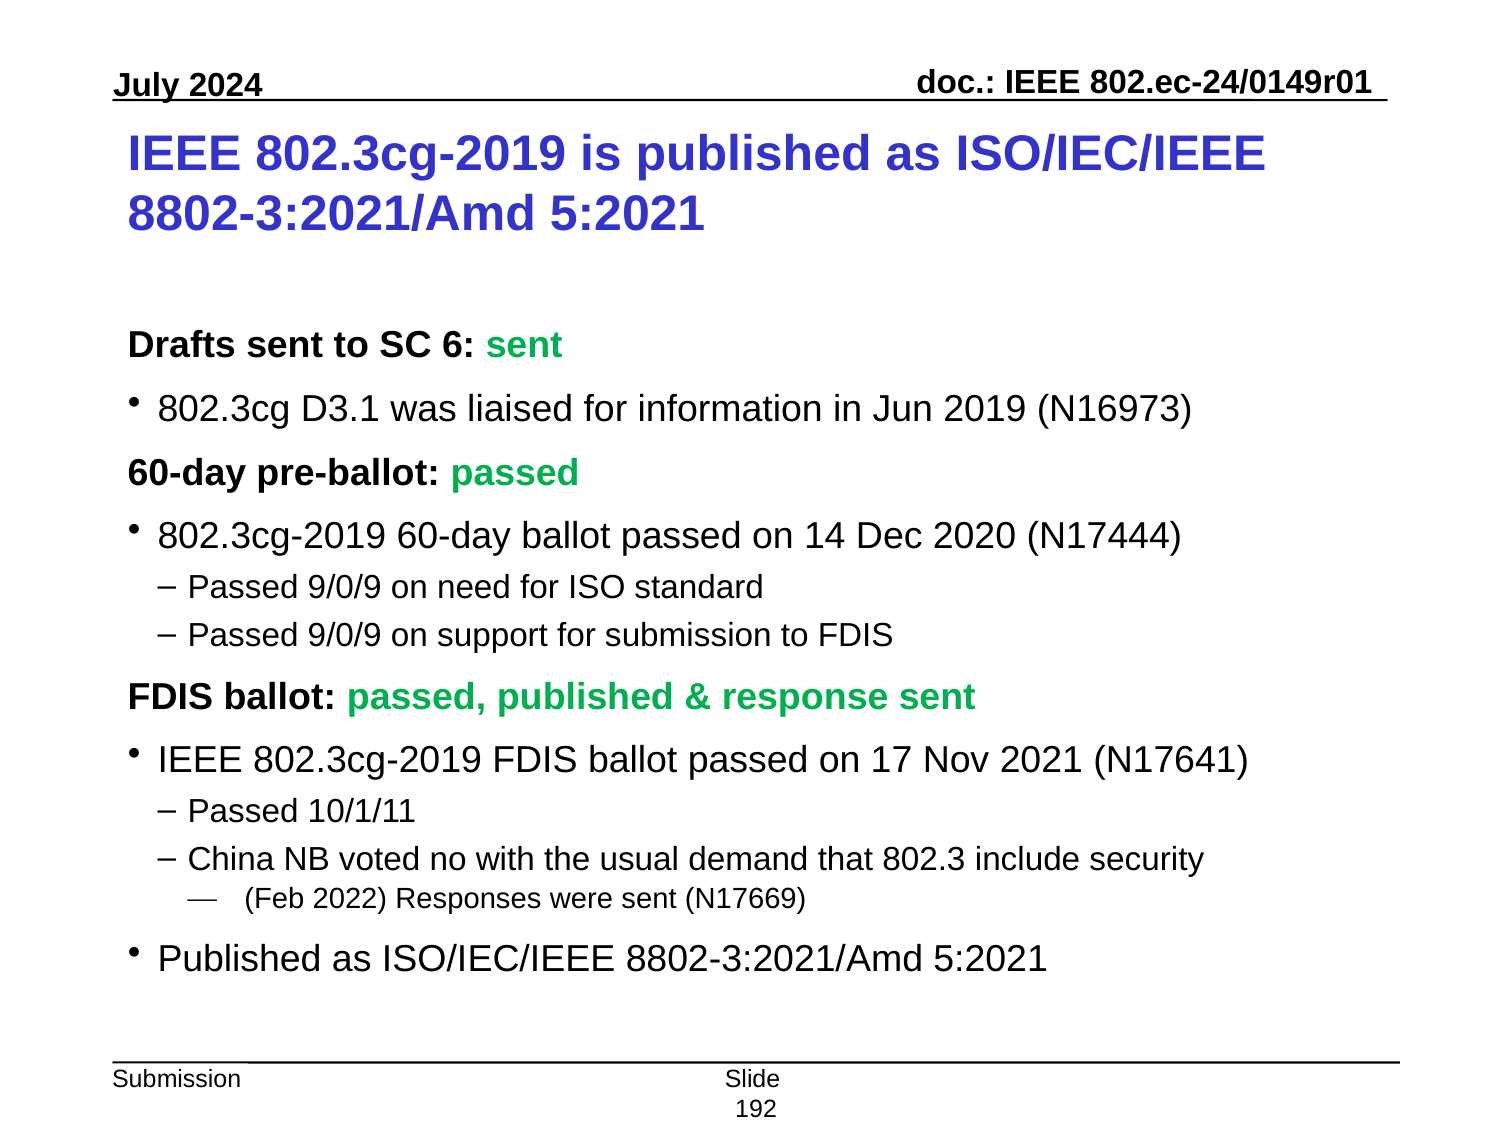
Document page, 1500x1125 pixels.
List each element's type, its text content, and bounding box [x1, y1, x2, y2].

list Drafts sent to SC 6: sent 802.3cg D3.1 was liaised for information in Jun 2019 (N16973) 60-day pre-ballot: passed 802.3cg-2019 60-day ballot passed on 14 Dec 2020 (N17444) Passed 9/0/9 on need for ISO standard Passed 9/0/9 on support for submission to FDIS FDIS ballot: passed, published & response sent IEEE 802.3cg-2019 FDIS ballot passed on 17 Nov 2021 (N17641) Passed 10/1/11 China NB voted no with the usual demand that 802.3 include security (Feb 2022) Responses were sent (N17669) Published as ISO/IEC/IEEE 8802-3:2021/Amd 5:2021 [112, 312, 1388, 988]
slide_number Slide 192 [709, 1061, 803, 1093]
title IEEE 802.3cg-2019 is published as ISO/IEC/IEEE 8802-3:2021/Amd 5:2021 [112, 112, 1413, 288]
